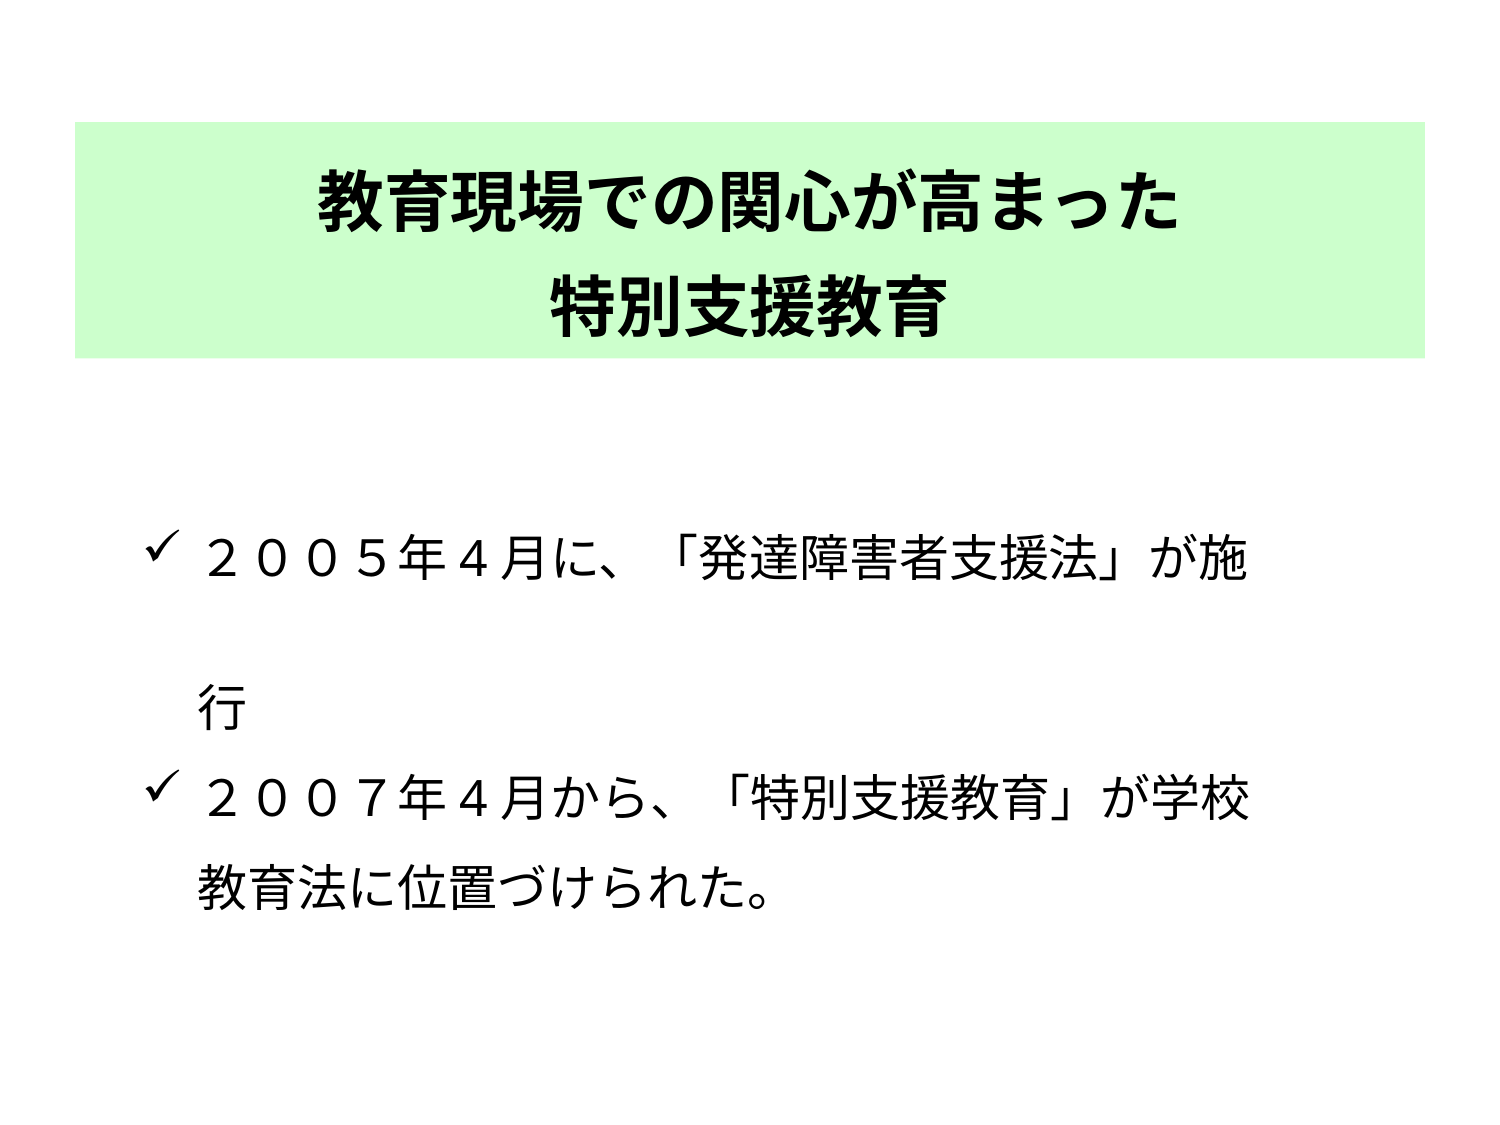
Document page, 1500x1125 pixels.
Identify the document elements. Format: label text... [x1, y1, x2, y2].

title 教育現場での関心が高まった 特別支援教育 [74, 121, 1426, 359]
text_box ２００５年4月に、「発達障害者支援法」が施行 ２００７年4月から、「特別支援教育」が学校教育法に位置づけられた。 [126, 429, 1309, 925]
